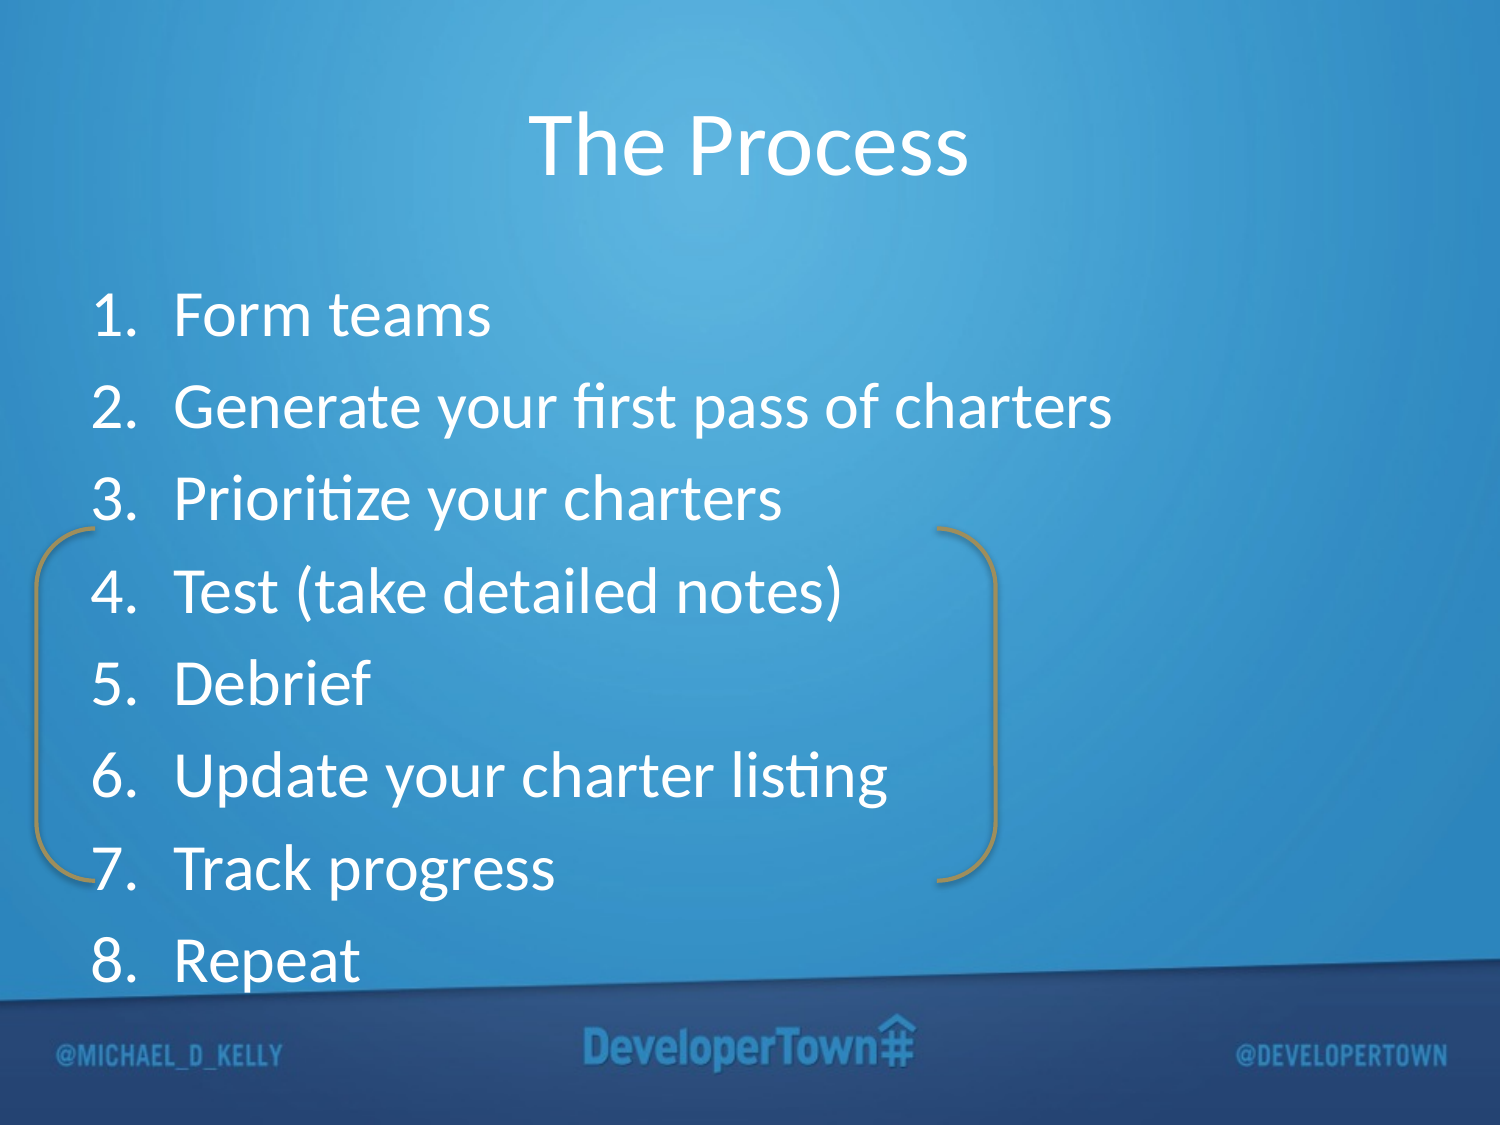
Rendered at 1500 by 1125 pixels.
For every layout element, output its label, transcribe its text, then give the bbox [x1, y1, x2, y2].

title The Process [75, 45, 1425, 233]
list Form teams Generate your first pass of charters Prioritize your charters Test (take detailed notes) Debrief Update your charter listing Track progress Repeat [75, 262, 1425, 1005]
text_box [34, 526, 998, 883]
picture [0, 0, 1500, 1125]
